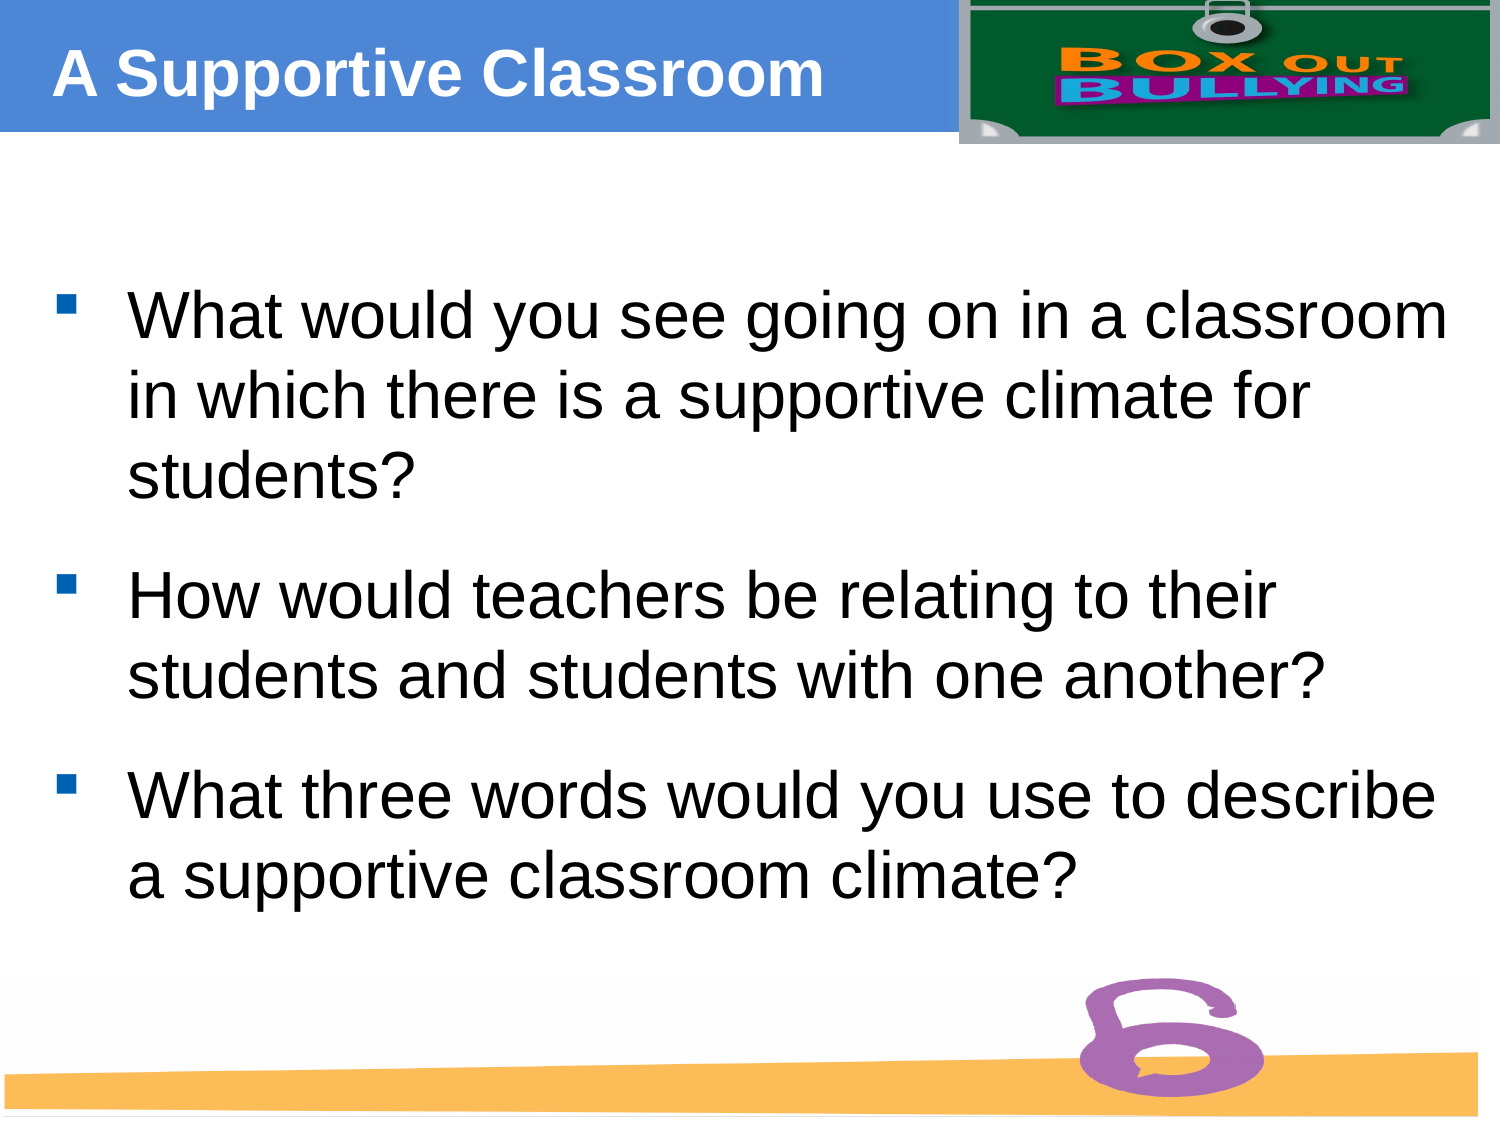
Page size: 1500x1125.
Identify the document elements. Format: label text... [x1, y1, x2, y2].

title A Supportive Classroom [51, 23, 954, 123]
picture [0, 0, 1500, 1125]
list What would you see going on in a classroom in which there is a supportive climate for students? How would teachers be relating to their students and students with one another? What three words would you use to describe a supportive classroom climate? [51, 264, 1451, 973]
